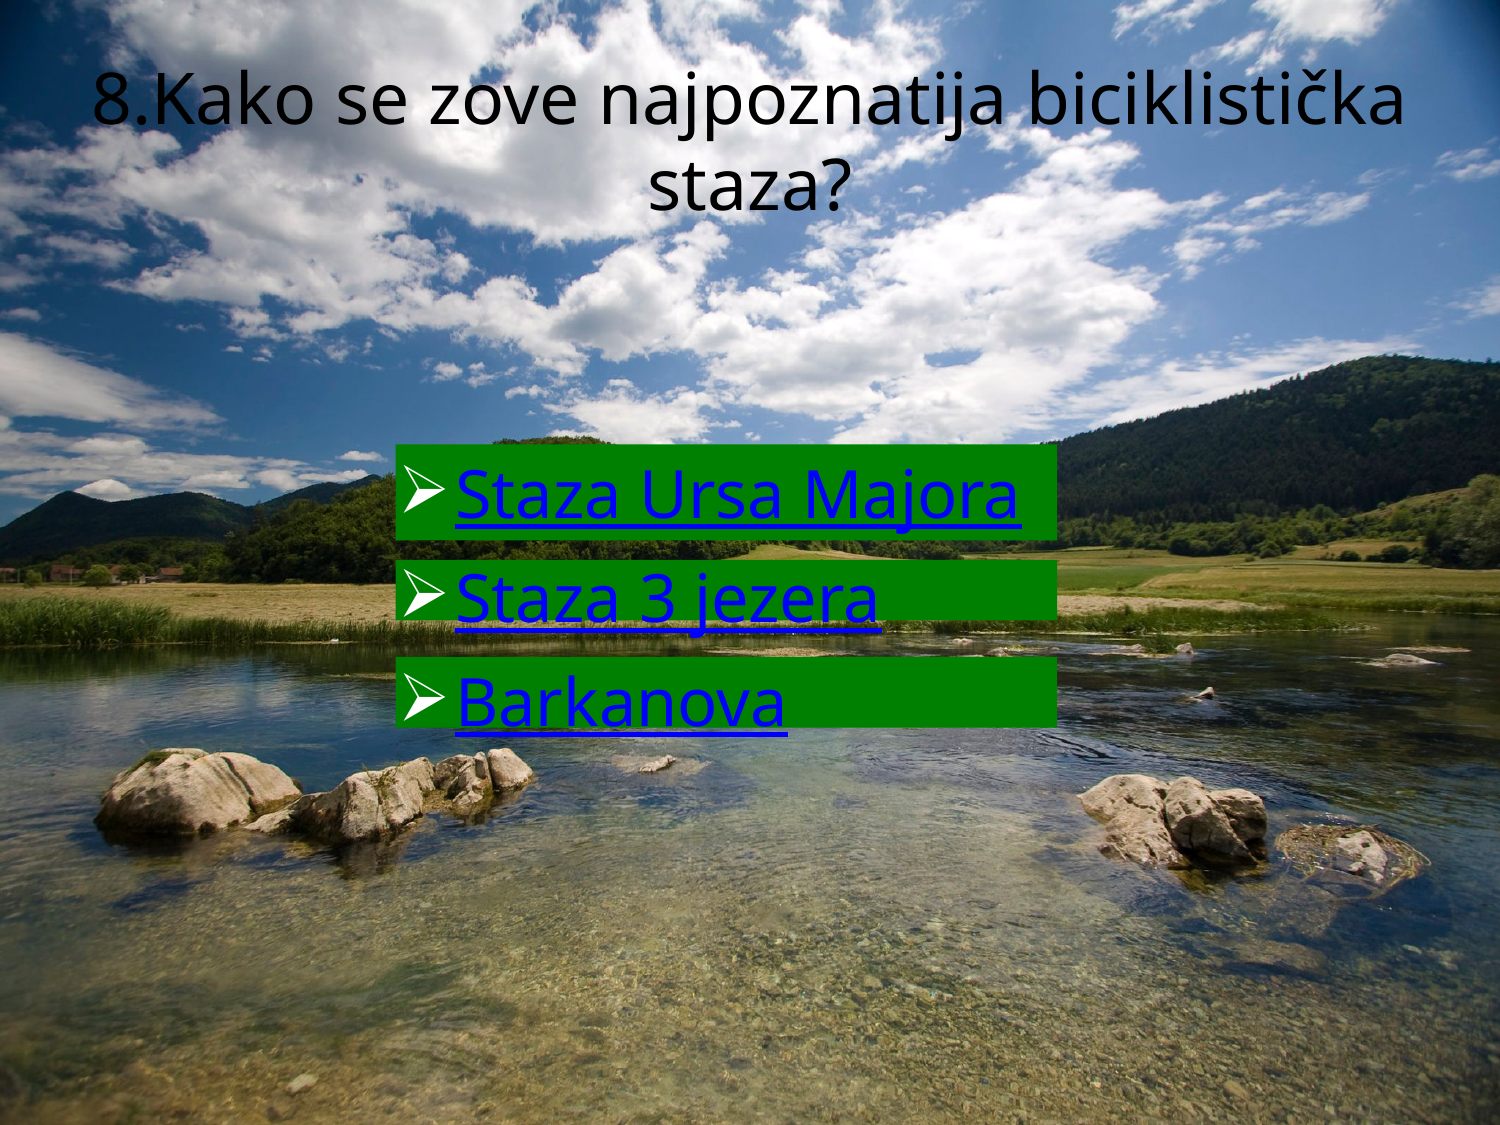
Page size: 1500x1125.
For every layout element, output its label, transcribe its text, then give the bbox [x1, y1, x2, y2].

title 8.Kako se zove najpoznatija biciklistička staza? [75, 45, 1425, 233]
list Staza Ursa Majora Staza 3 jezera Barkanova [383, 444, 1500, 1125]
picture [0, 0, 1500, 1125]
